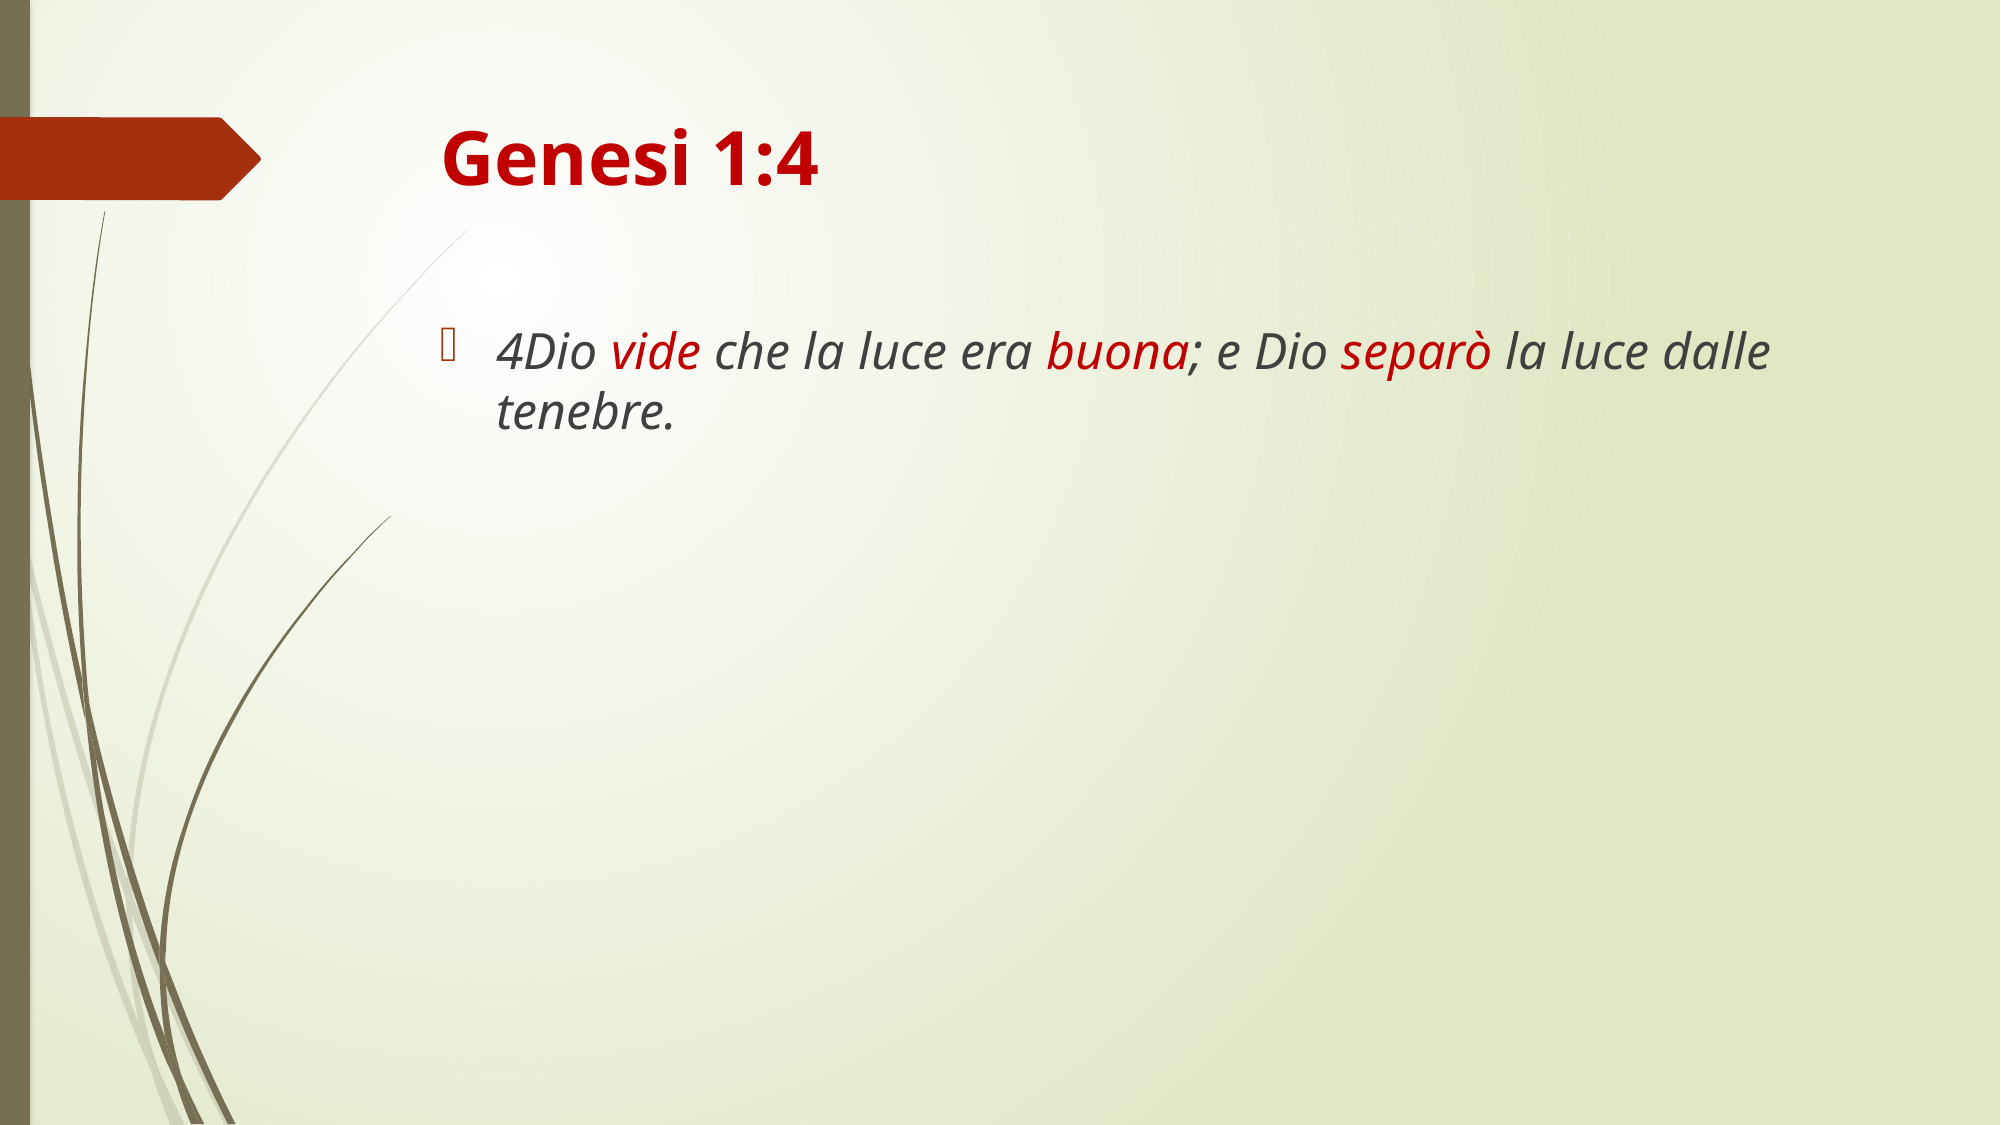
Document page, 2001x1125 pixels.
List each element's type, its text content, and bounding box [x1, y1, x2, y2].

title Genesi 1:4 [425, 102, 1888, 312]
list 4Dio vide che la luce era buona; e Dio separò la luce dalle tenebre. [424, 312, 1888, 1097]
